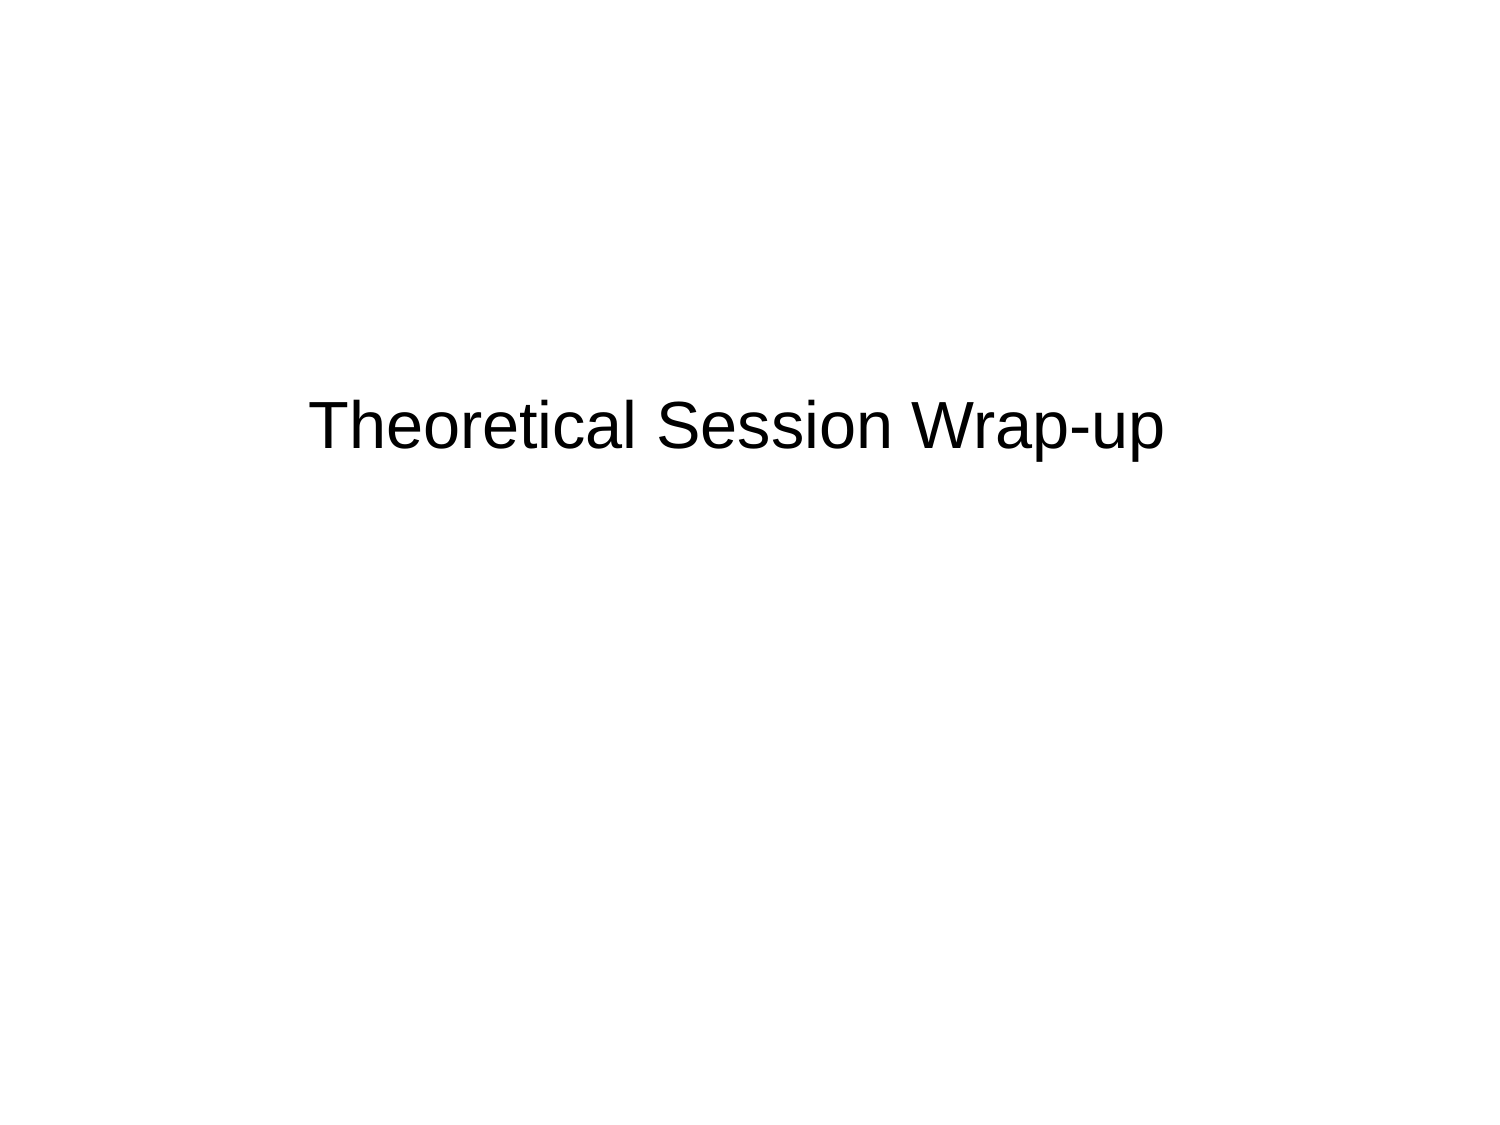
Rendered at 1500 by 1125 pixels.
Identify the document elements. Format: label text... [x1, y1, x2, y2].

text_box Theoretical Session Wrap-up [275, 374, 1200, 470]
